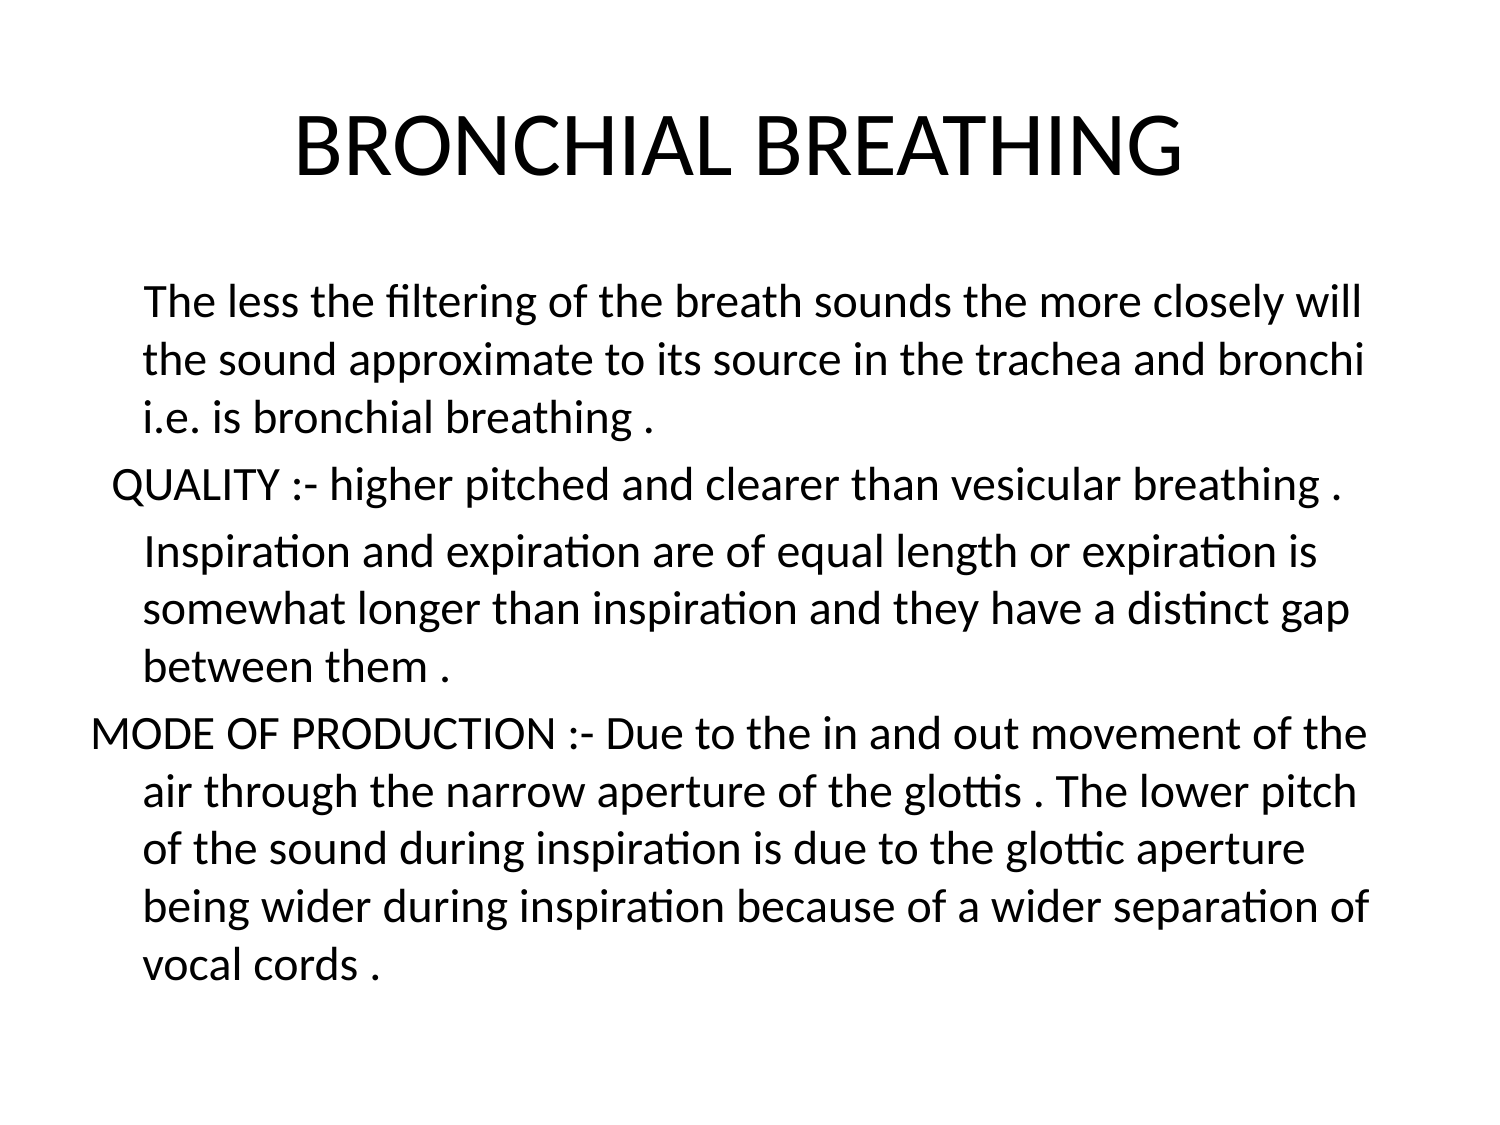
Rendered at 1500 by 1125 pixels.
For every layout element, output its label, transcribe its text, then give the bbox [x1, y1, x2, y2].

list The less the filtering of the breath sounds the more closely will the sound approximate to its source in the trachea and bronchi i.e. is bronchial breathing . QUALITY :- higher pitched and clearer than vesicular breathing . Inspiration and expiration are of equal length or expiration is somewhat longer than inspiration and they have a distinct gap between them . MODE OF PRODUCTION :- Due to the in and out movement of the air through the narrow aperture of the glottis . The lower pitch of the sound during inspiration is due to the glottic aperture being wider during inspiration because of a wider separation of vocal cords . [75, 262, 1425, 1005]
title BRONCHIAL BREATHING [75, 45, 1425, 233]
